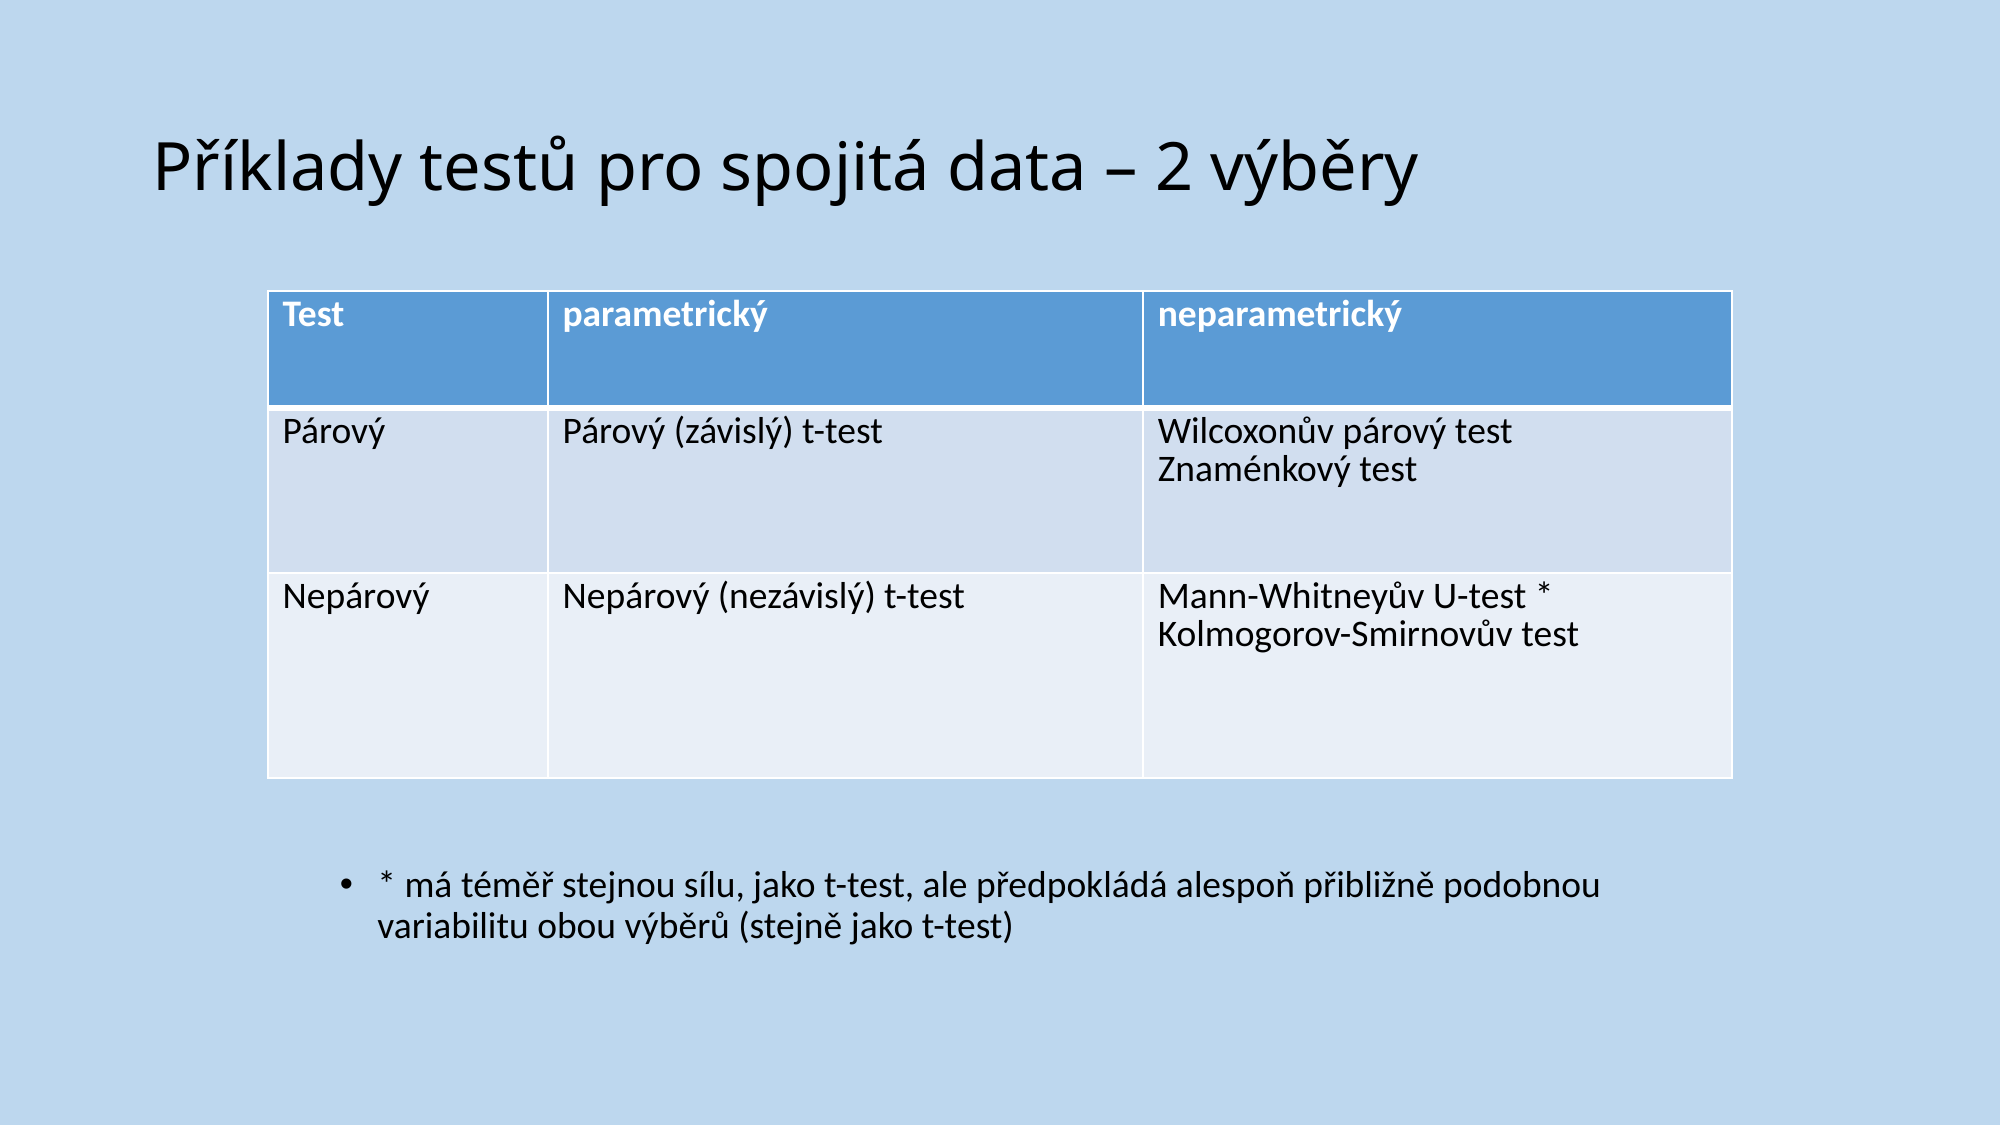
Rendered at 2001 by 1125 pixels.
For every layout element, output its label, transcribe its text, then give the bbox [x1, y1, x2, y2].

list * má téměř stejnou sílu, jako t-test, ale předpokládá alespoň přibližně podobnou variabilitu obou výběrů (stejně jako t-test) [324, 857, 1675, 1006]
title Příklady testů pro spojitá data – 2 výběry [137, 59, 1863, 278]
table_cell Mann-Whitneyův U-test * Kolmogorov-Smirnovův test [1144, 574, 1731, 777]
table_header parametrický [549, 292, 1142, 405]
table_header Test [269, 292, 547, 405]
table_header neparametrický [1144, 292, 1731, 405]
table_cell Wilcoxonův párový test Znaménkový test [1144, 411, 1731, 572]
table_cell Párový (závislý) t-test [549, 411, 1142, 572]
table_cell Párový [269, 411, 547, 572]
table_cell Nepárový (nezávislý) t-test [549, 574, 1142, 777]
table_cell Nepárový [269, 574, 547, 777]
